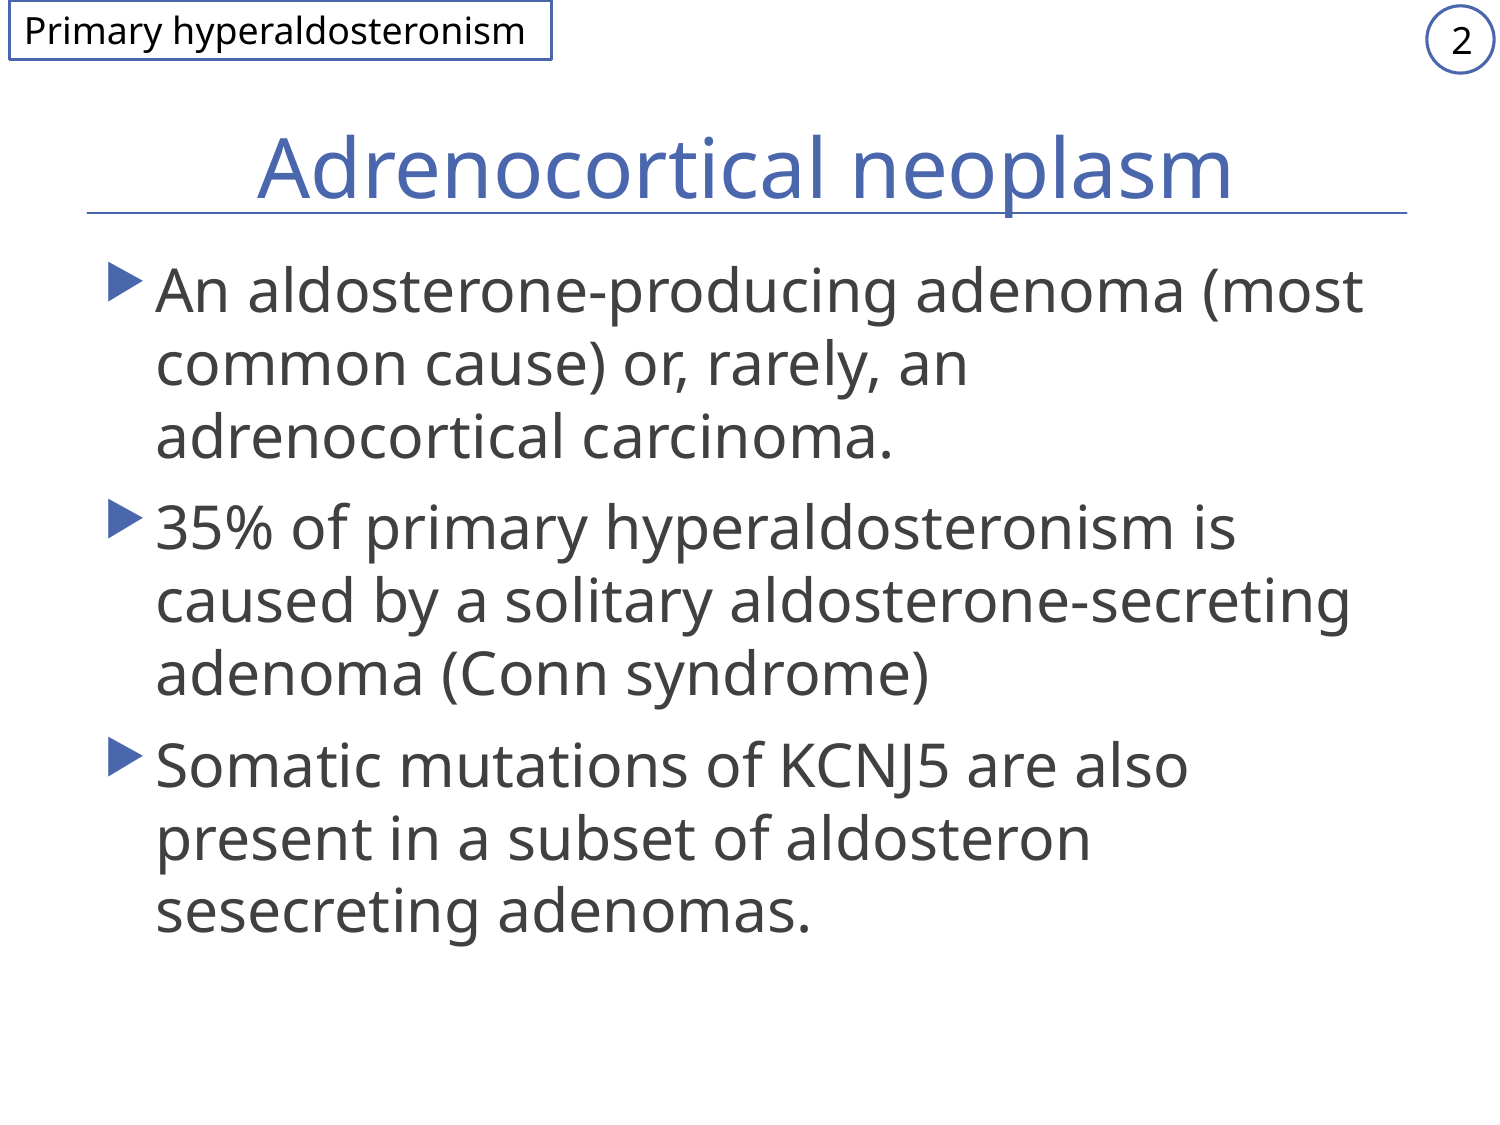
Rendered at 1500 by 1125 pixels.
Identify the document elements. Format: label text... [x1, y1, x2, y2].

list An aldosterone-producing adenoma (most common cause) or, rarely, an adrenocortical carcinoma. 35% of primary hyperaldosteronism is caused by a solitary aldosterone-secreting adenoma (Conn syndrome) Somatic mutations of KCNJ5 are also present in a subset of aldosteron sesecreting adenomas. [88, 244, 1412, 960]
text_box Primary hyperaldosteronism [8, 0, 553, 61]
text_box 2 [1425, 4, 1496, 75]
title Adrenocortical neoplasm [87, 107, 1407, 212]
